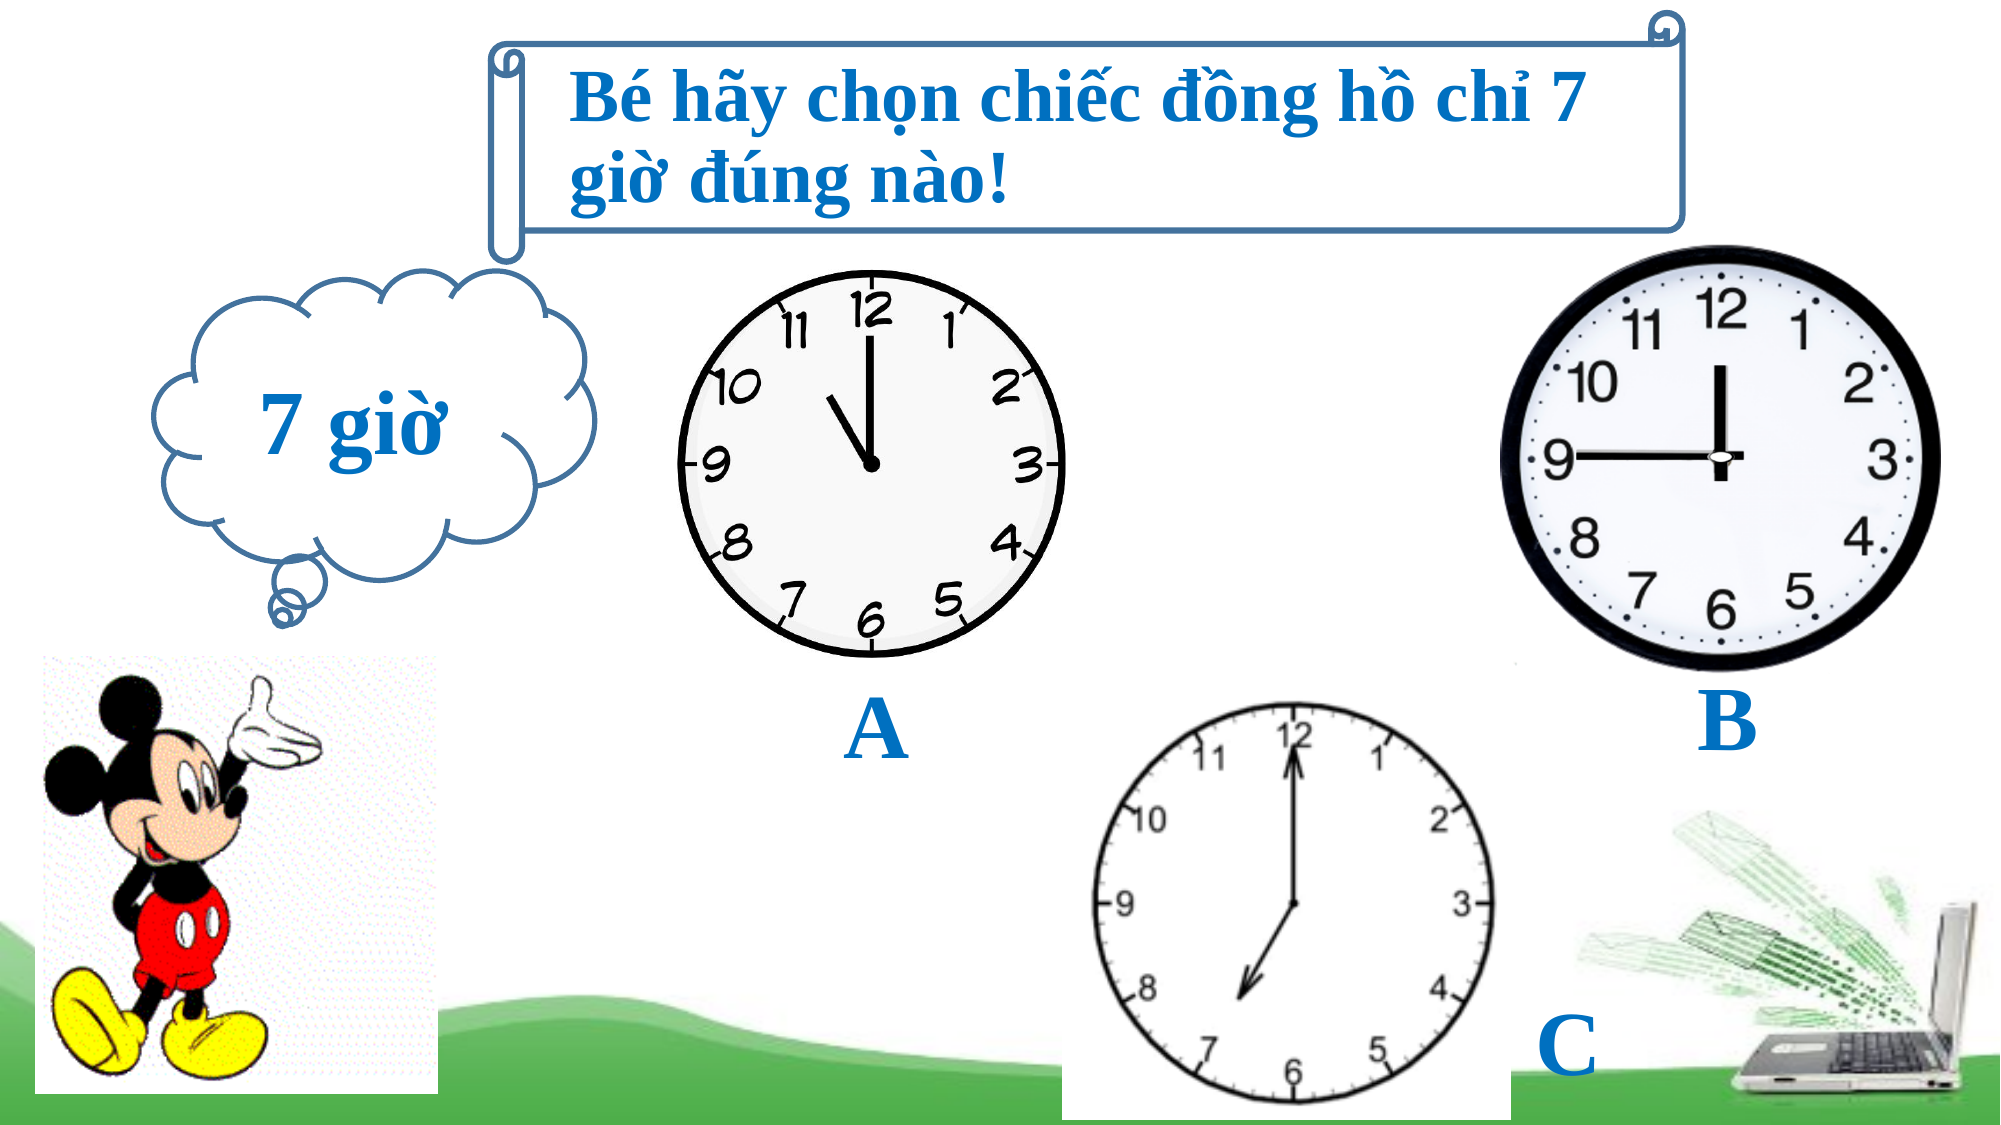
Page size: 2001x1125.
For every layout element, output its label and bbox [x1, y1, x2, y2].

picture [0, 0, 2000, 1125]
list [35, 656, 438, 1094]
